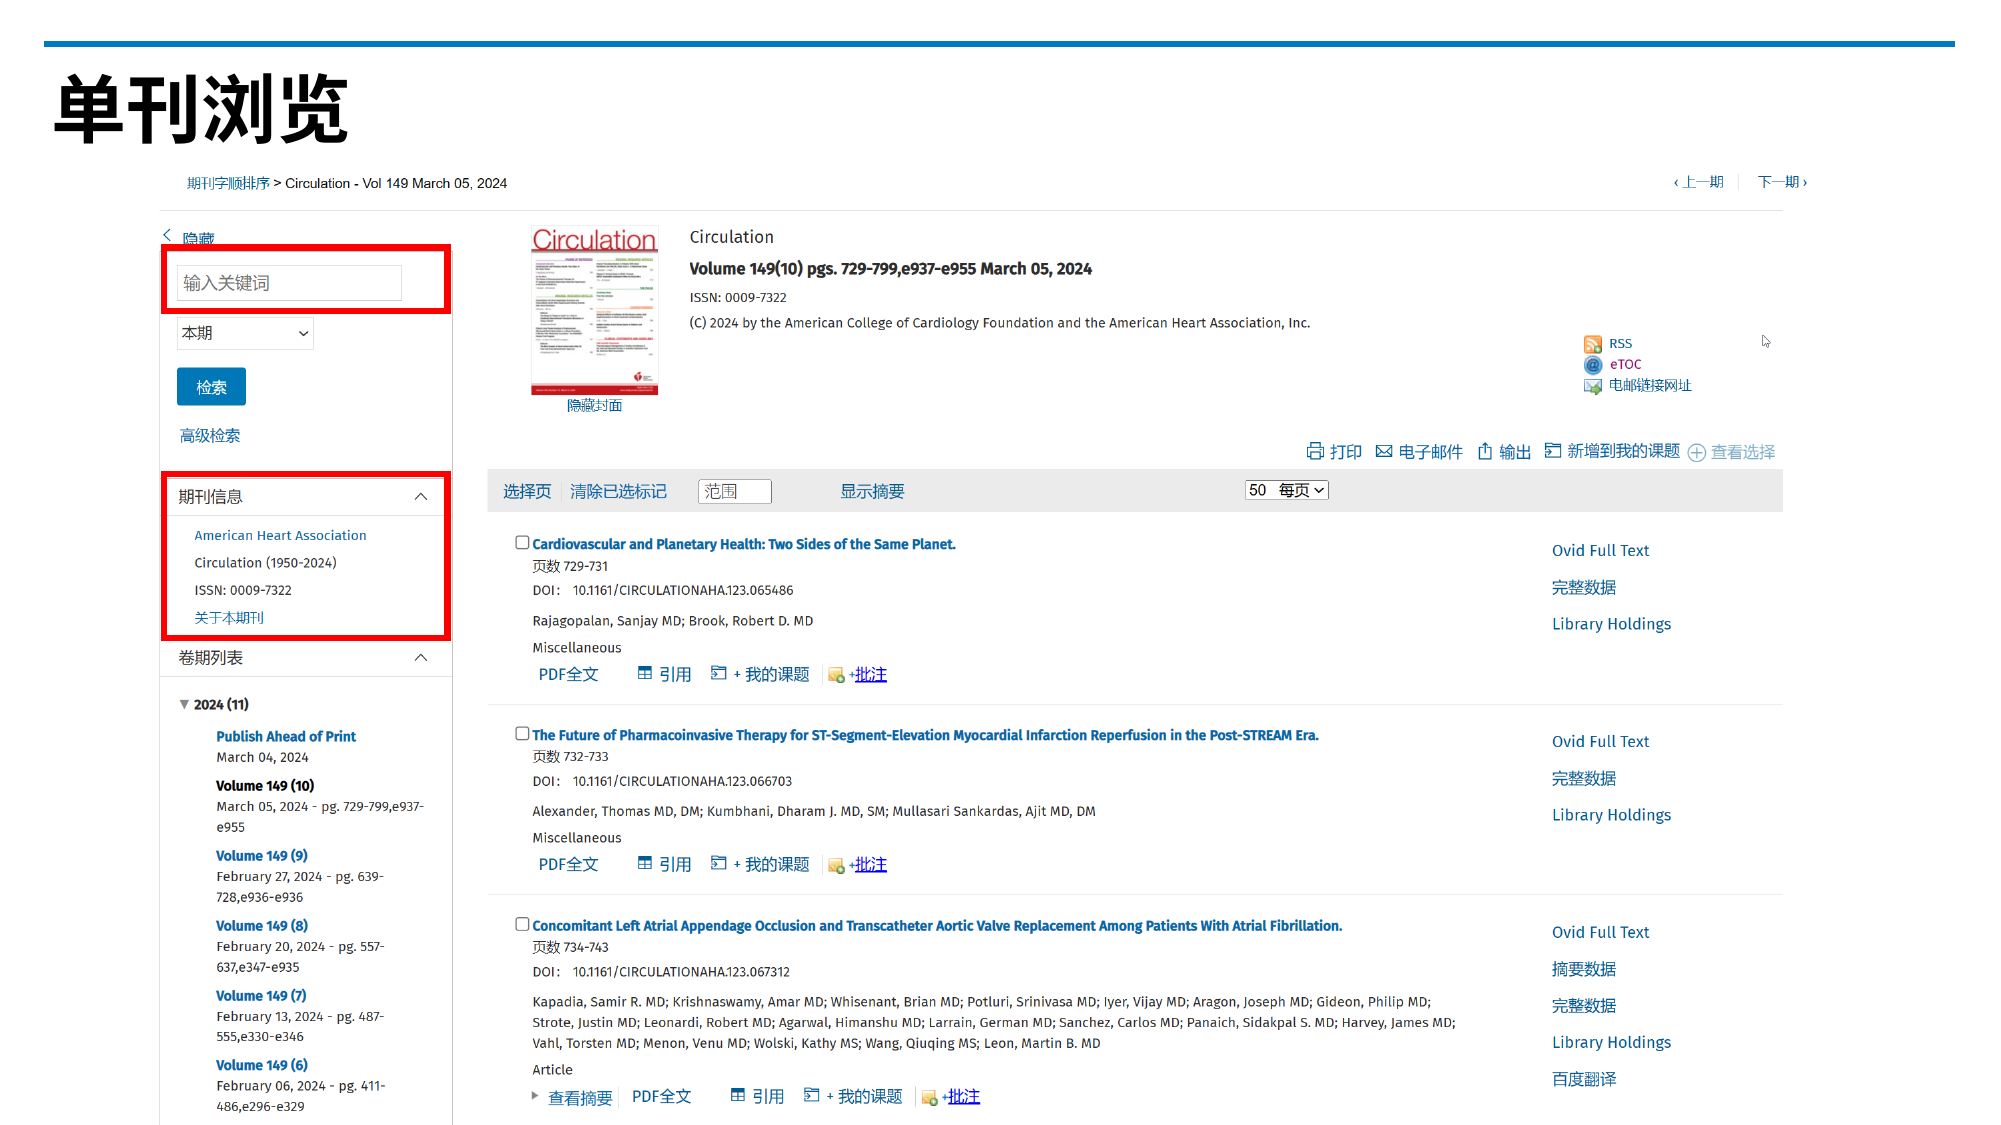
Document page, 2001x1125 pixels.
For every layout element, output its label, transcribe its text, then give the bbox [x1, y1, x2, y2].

picture [153, 167, 1815, 1125]
title 单刊浏览 [37, 54, 1963, 188]
